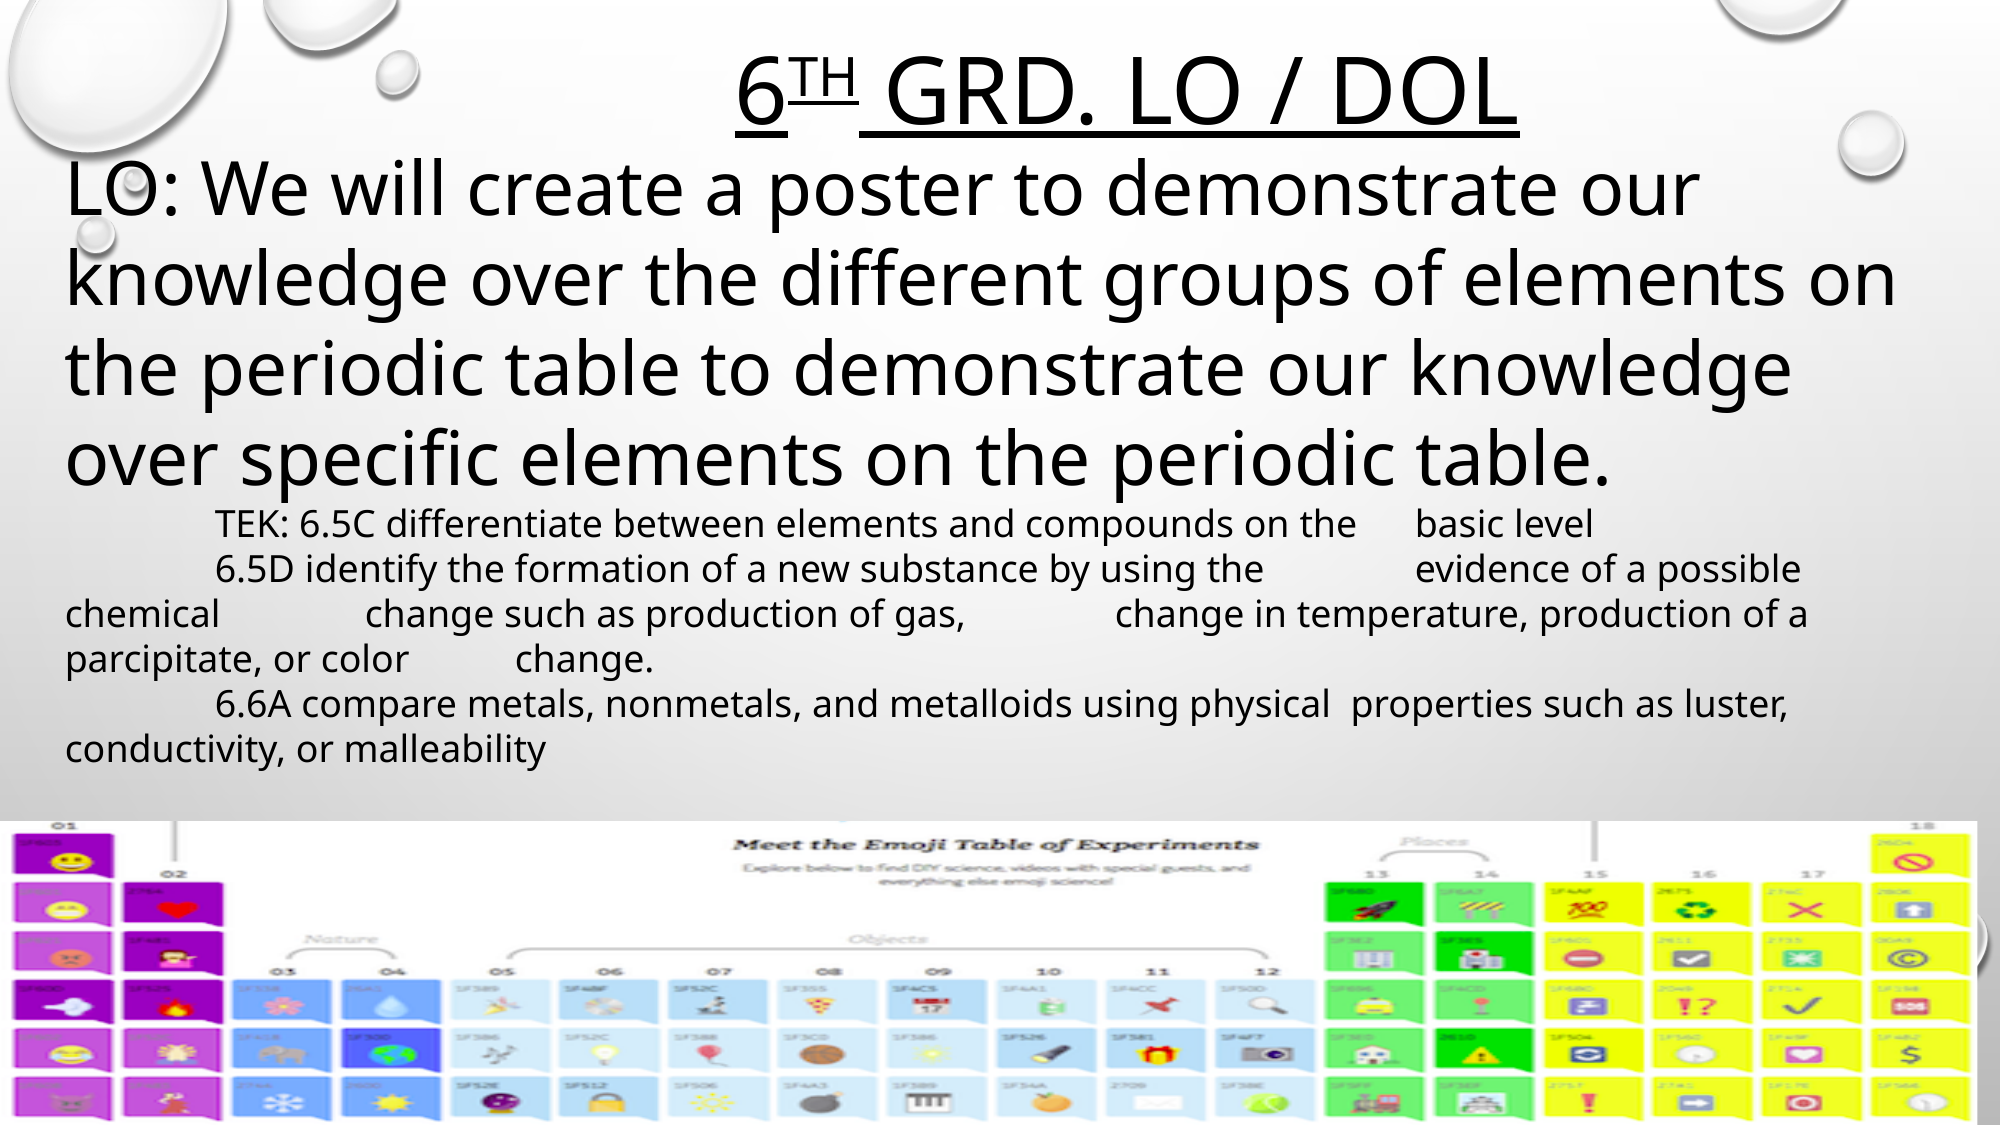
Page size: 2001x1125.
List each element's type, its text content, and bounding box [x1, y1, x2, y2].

text_box LO: We will create a poster to demonstrate our knowledge over the different groups of elements on the periodic table to demonstrate our knowledge over specific elements on the periodic table. TEK: 6.5C differentiate between elements and compounds on the basic level 6.5D identify the formation of a new substance by using the evidence of a possible chemical change such as production of gas, change in temperature, production of a parcipitate, or color change. 6.6A compare metals, nonmetals, and metalloids using physical properties such as luster, conductivity, or malleability [49, 132, 1978, 820]
title 6th Grd. LO / Dol [277, 25, 1978, 132]
picture [0, 0, 2000, 1125]
